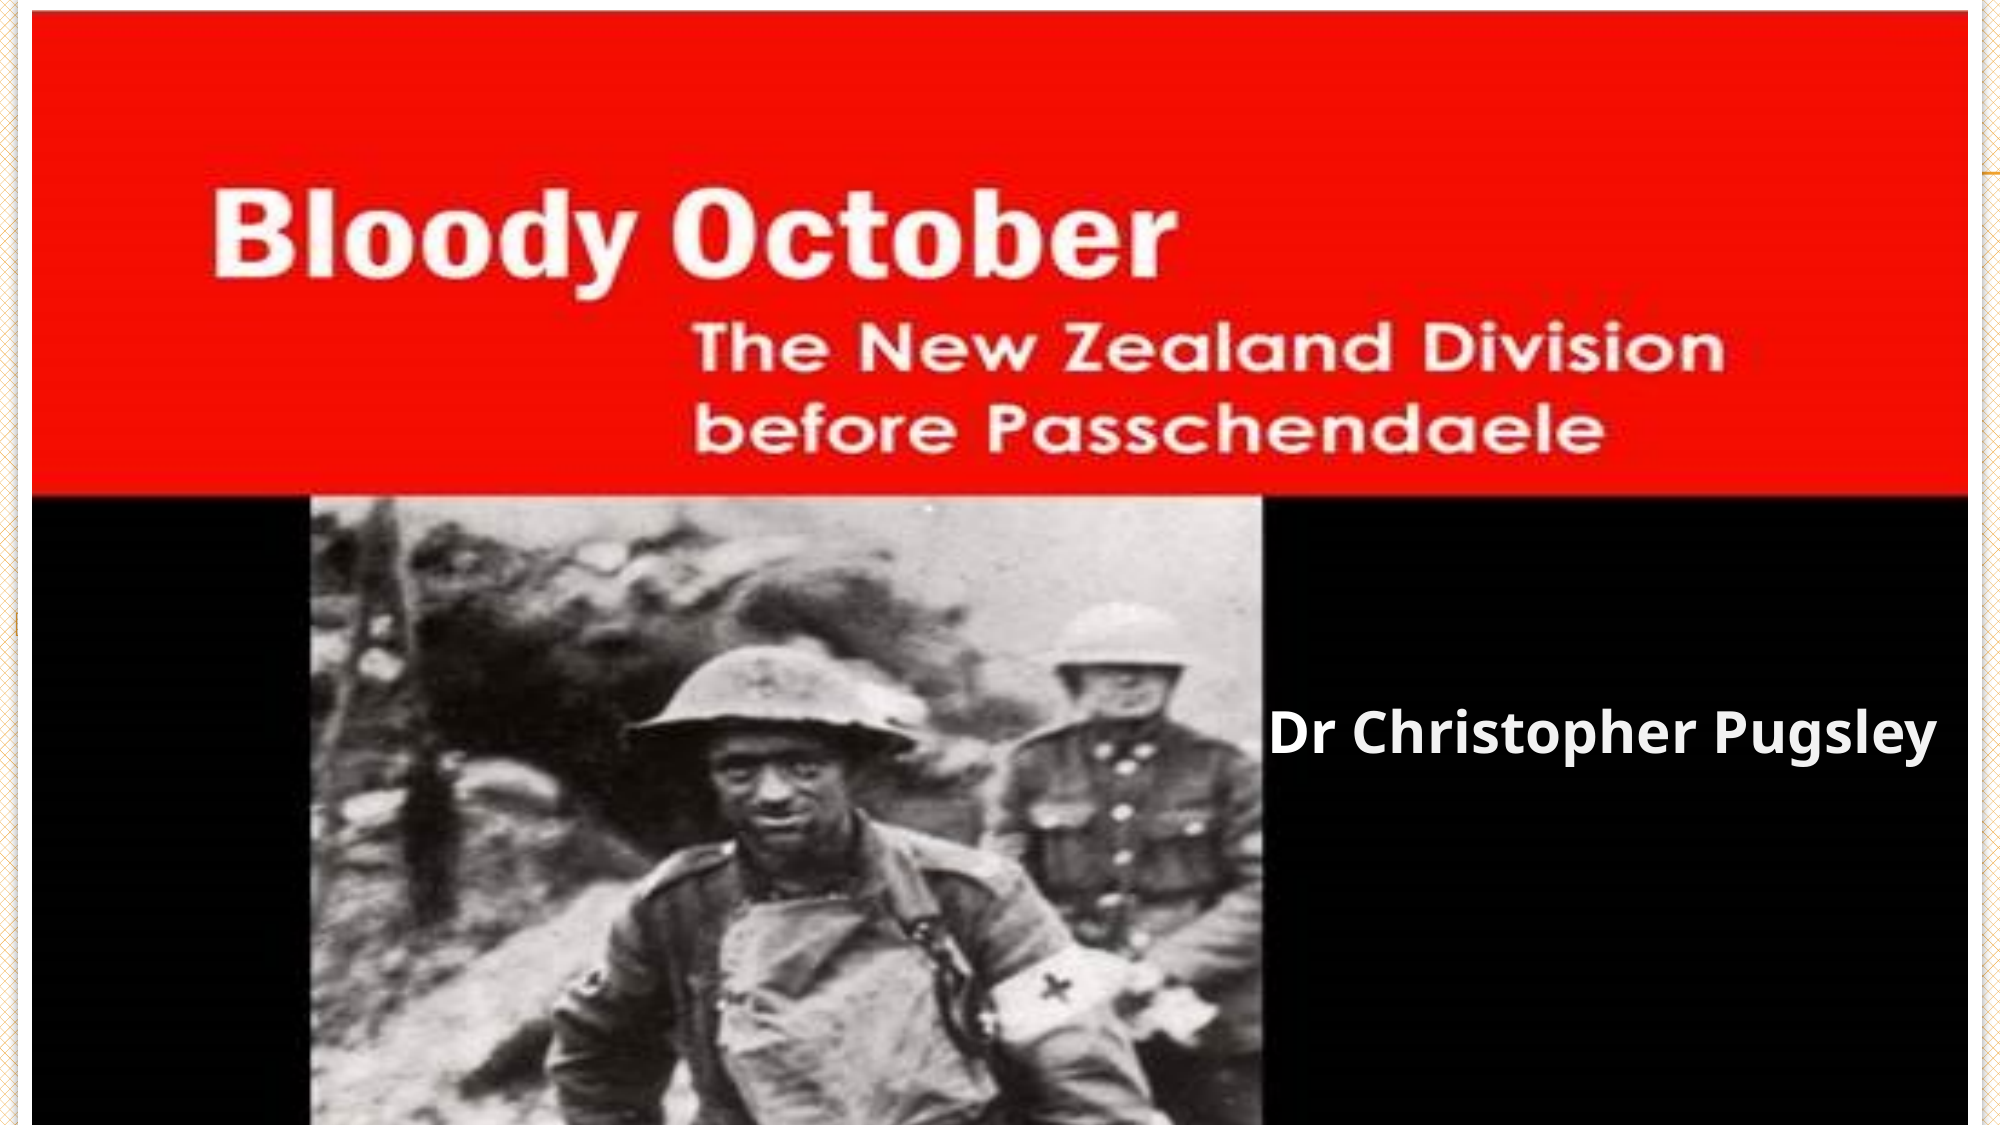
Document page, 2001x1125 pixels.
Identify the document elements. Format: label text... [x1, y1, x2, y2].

subtitle October 1917 [0, 590, 11, 863]
picture [31, 9, 1968, 1125]
title New Zealanders before Passchendale [0, 184, 11, 576]
